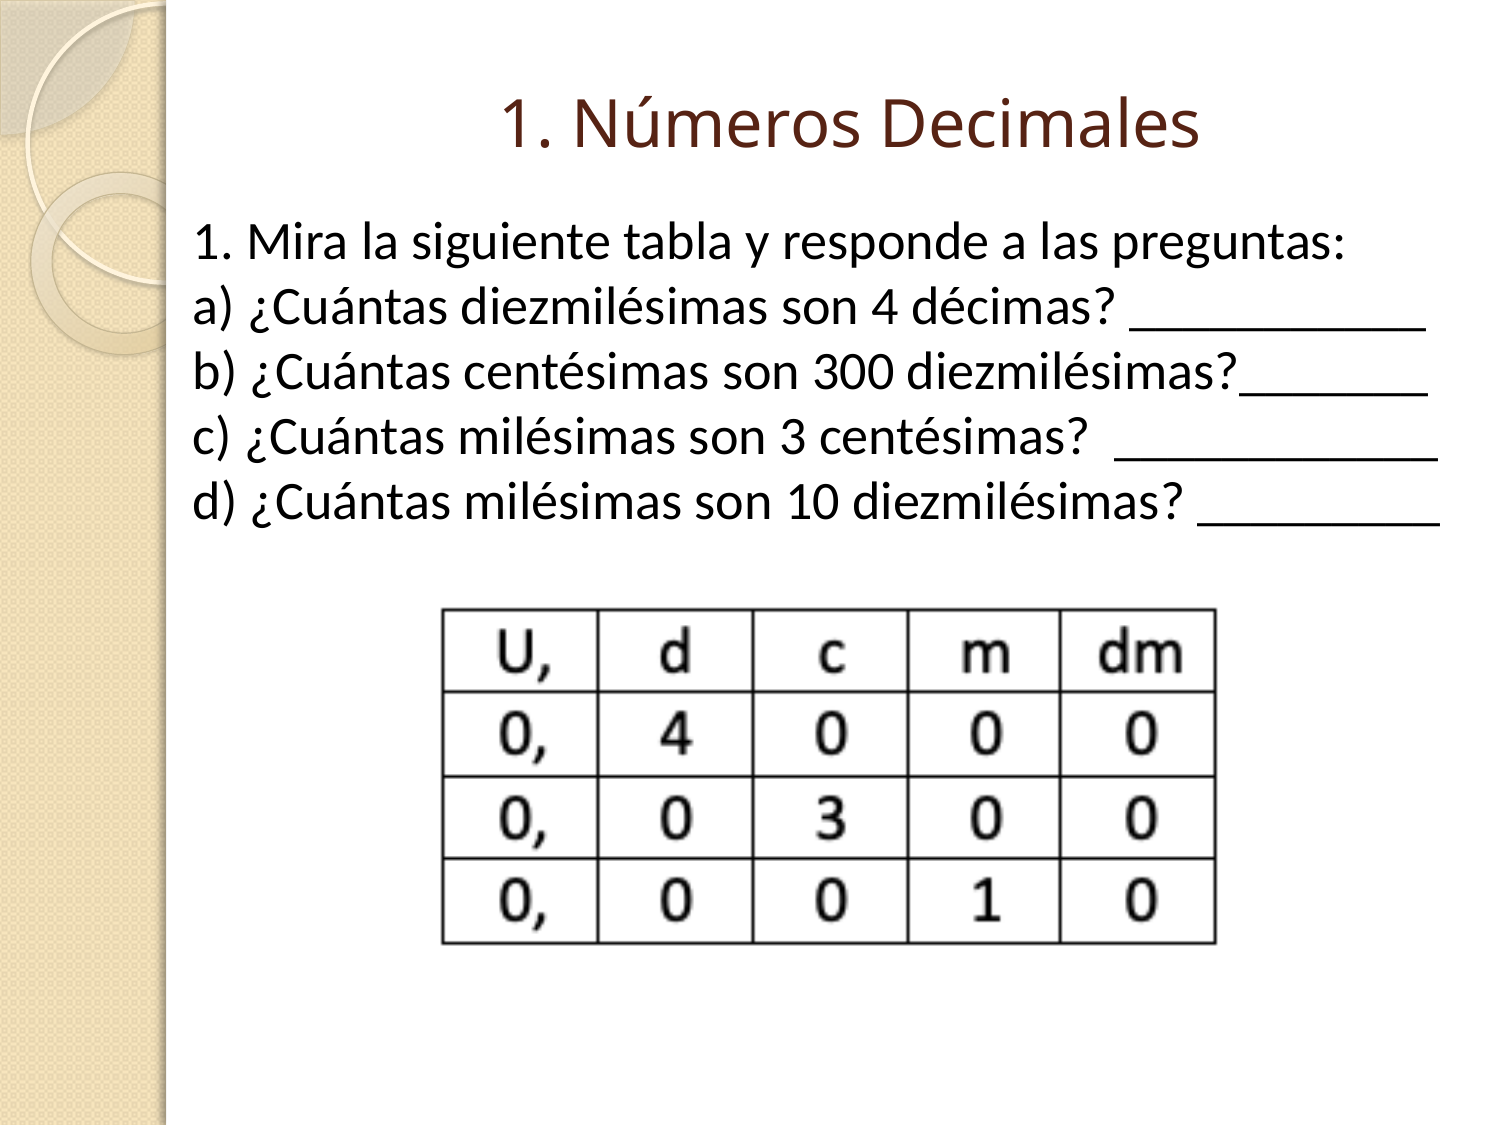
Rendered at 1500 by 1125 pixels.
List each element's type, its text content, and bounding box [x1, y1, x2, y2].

title 1. Números Decimales [235, 45, 1466, 197]
picture [418, 585, 1241, 972]
text_box 1. Mira la siguiente tabla y responde a las preguntas: a) ¿Cuántas diezmilésimas son 4 décimas? ___________ b) ¿Cuántas centésimas son 300 diezmilésimas?_______ c) ¿Cuántas milésimas son 3 centésimas? ____________ d) ¿Cuántas milésimas son 10 diezmilésimas? _________ [177, 198, 1466, 538]
